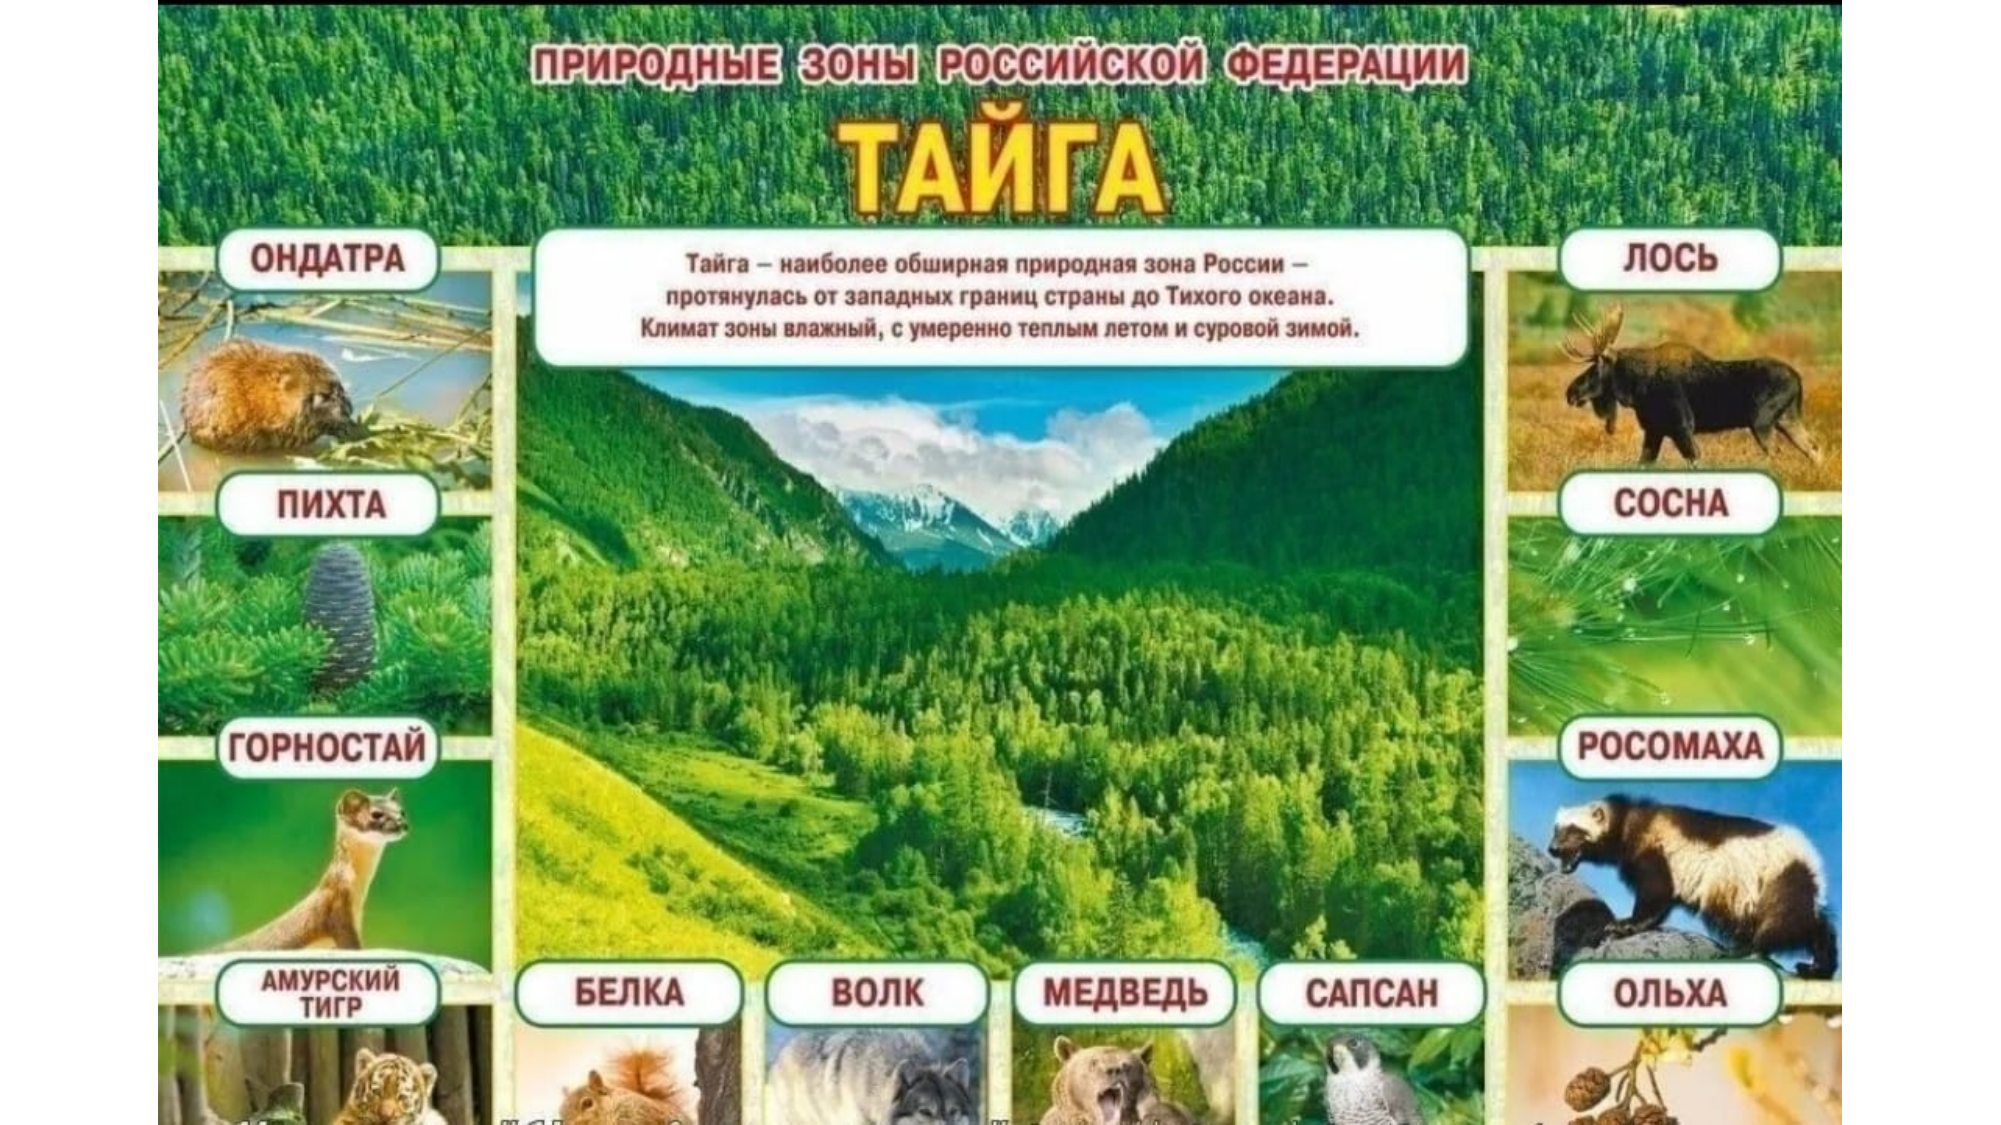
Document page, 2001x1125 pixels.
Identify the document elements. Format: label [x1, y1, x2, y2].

picture [158, 0, 1842, 1125]
